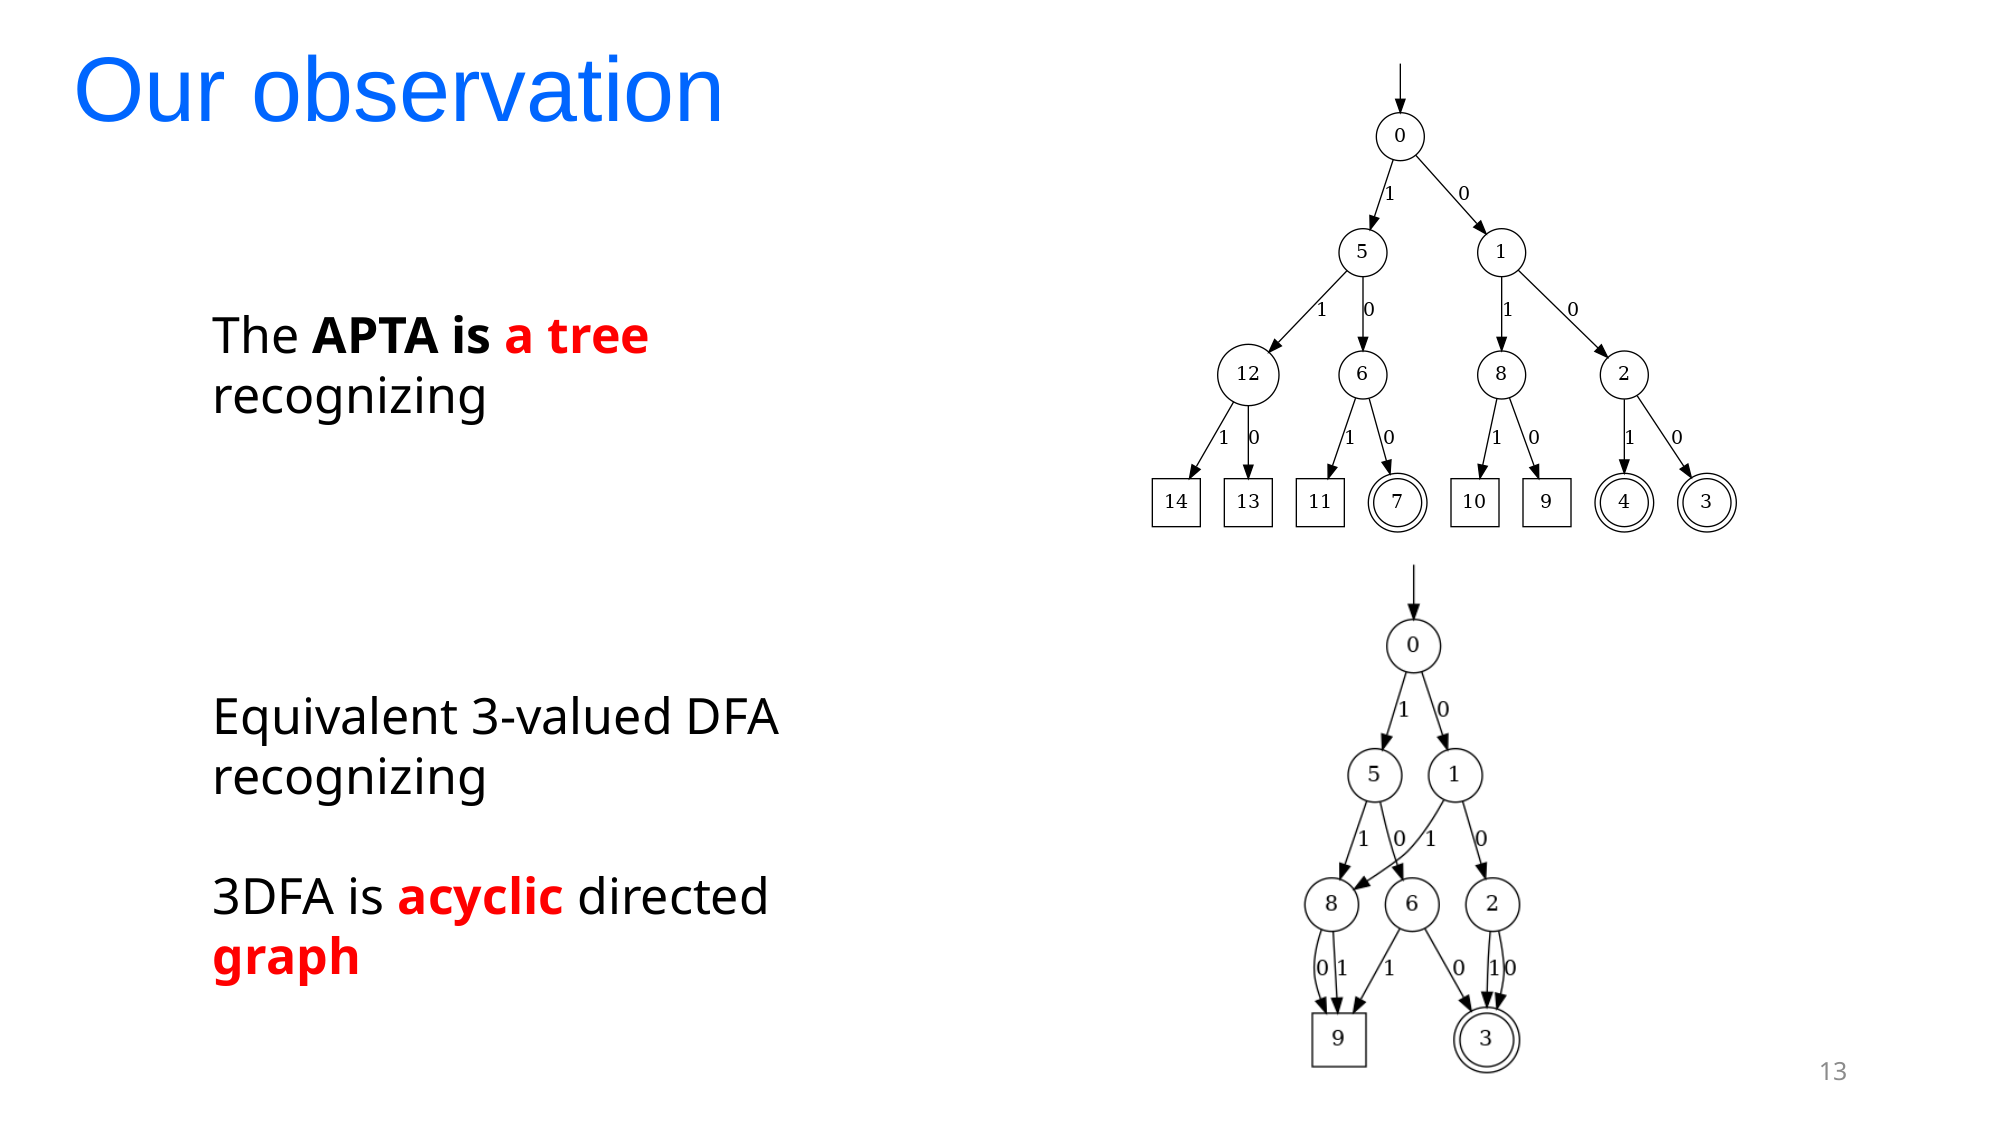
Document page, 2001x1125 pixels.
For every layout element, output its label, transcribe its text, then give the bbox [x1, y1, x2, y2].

picture [1147, 10, 1742, 1079]
text_box Our observation [59, 22, 1147, 148]
slide_number 13 [1412, 1042, 1863, 1103]
